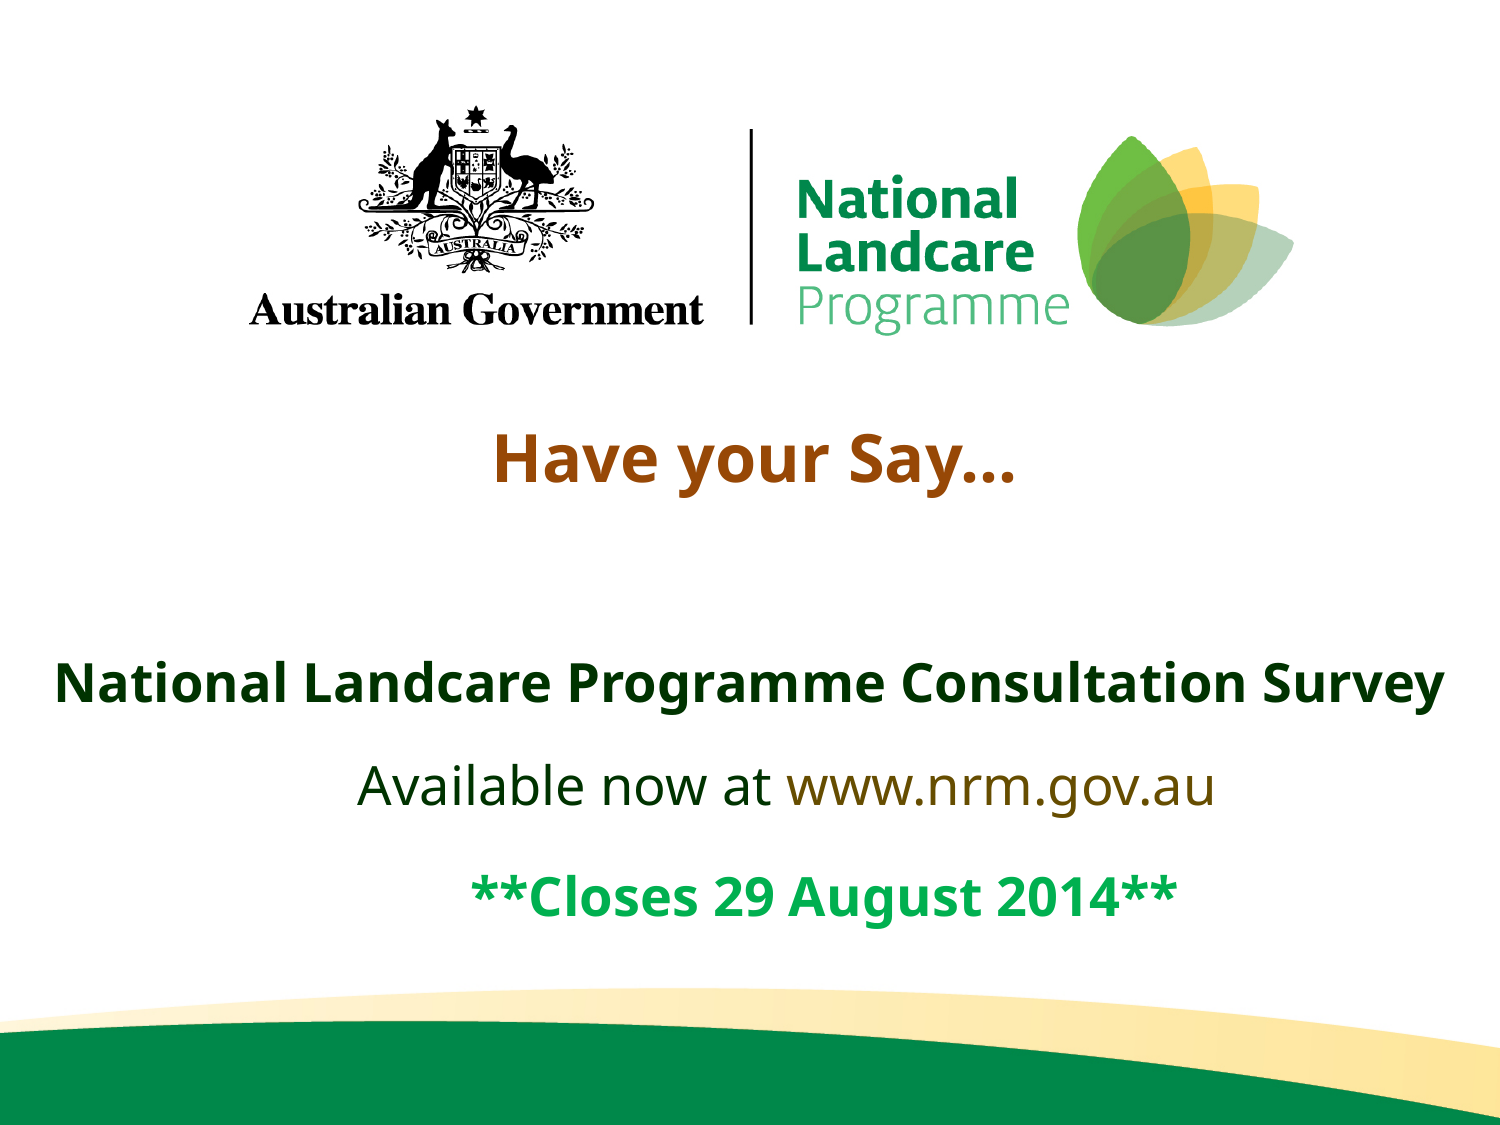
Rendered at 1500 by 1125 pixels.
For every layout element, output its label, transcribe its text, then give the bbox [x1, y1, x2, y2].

picture [0, 0, 1500, 1125]
text_box Have your Say... [79, 408, 1430, 538]
text_box National Landcare Programme Consultation Survey Available now at www.nrm.gov.au **Closes 29 August 2014** [35, 538, 1465, 965]
